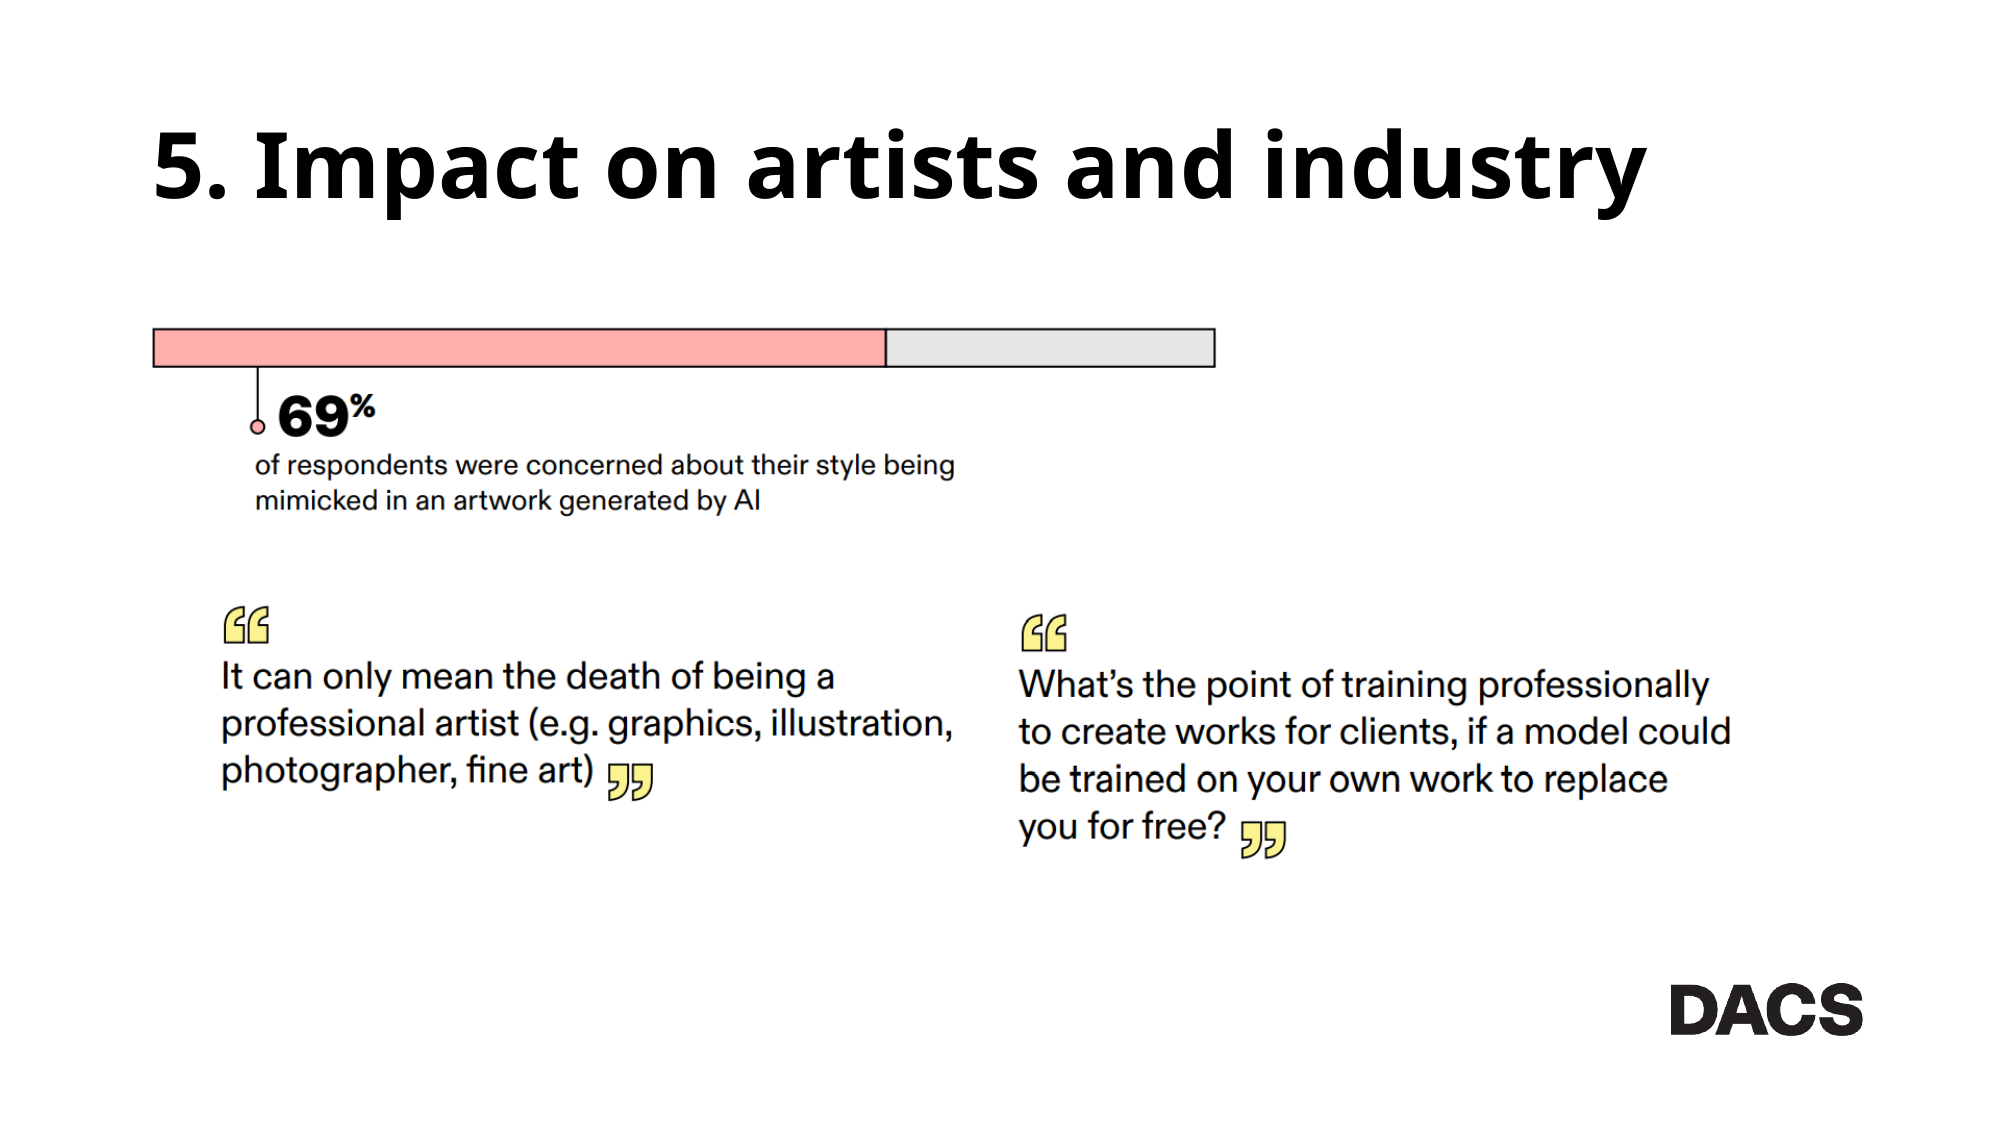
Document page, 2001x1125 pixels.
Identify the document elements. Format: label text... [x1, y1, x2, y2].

picture [1670, 983, 1863, 1036]
title 5. Impact on artists and industry [137, 59, 1863, 278]
picture [98, 276, 1787, 878]
